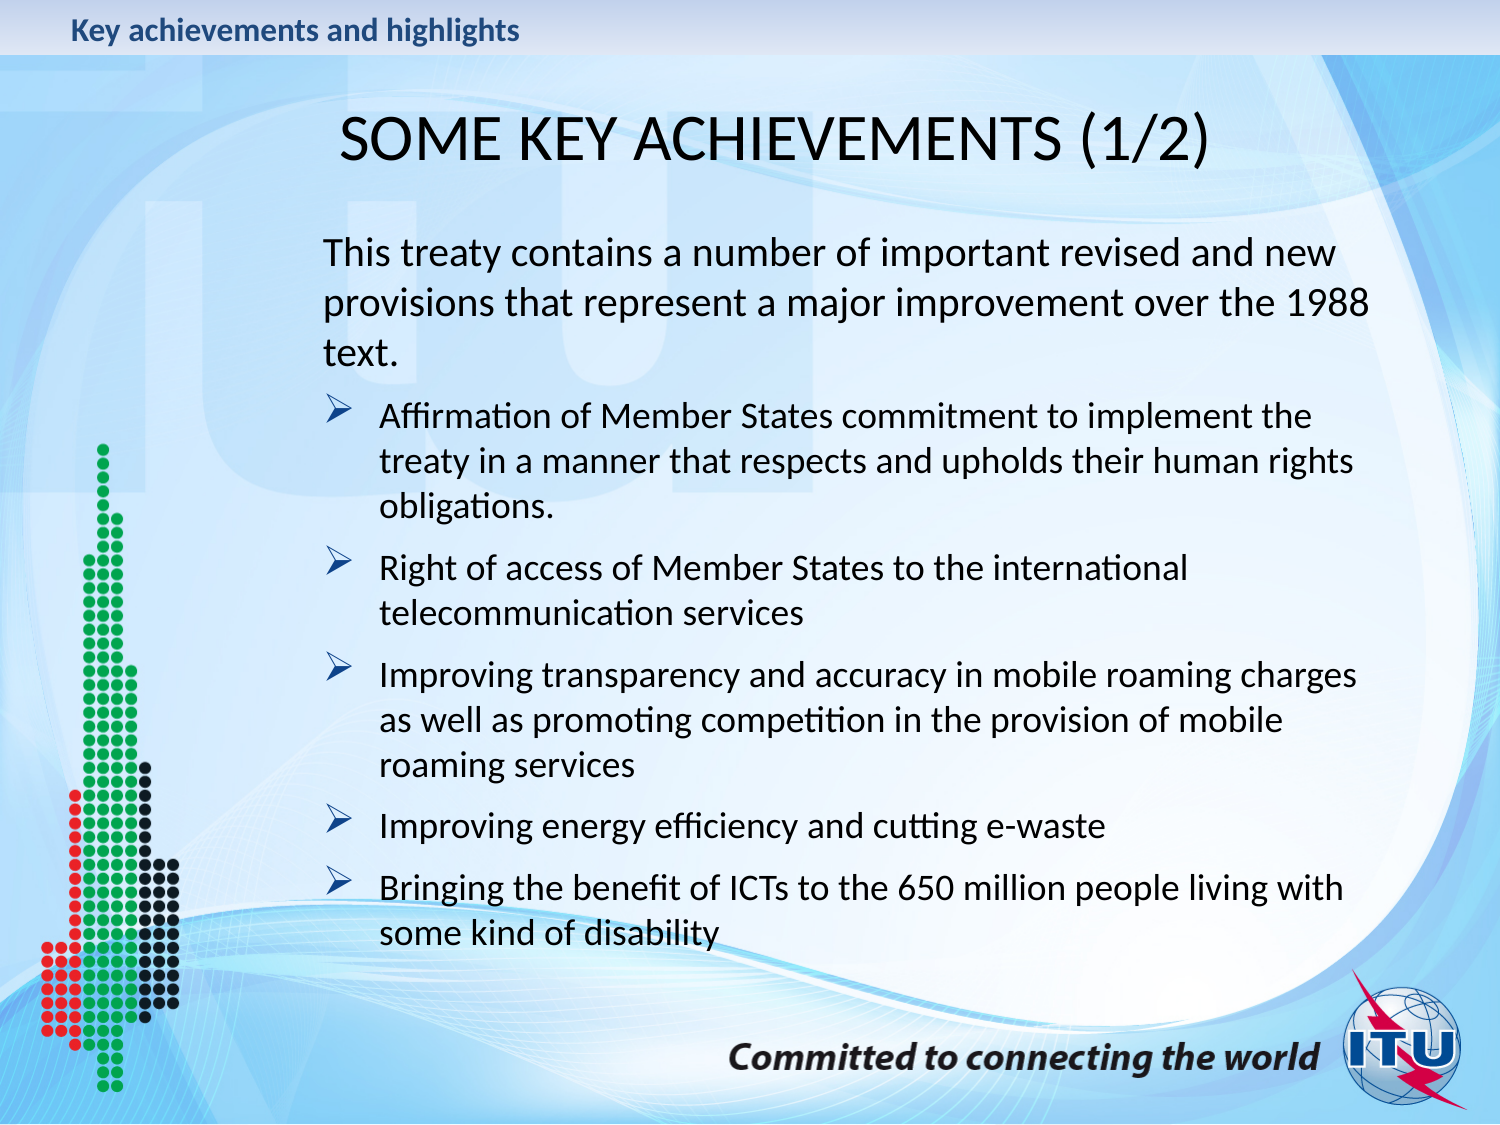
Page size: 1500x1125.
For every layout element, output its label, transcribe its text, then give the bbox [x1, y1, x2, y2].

picture [0, 55, 1500, 1125]
text_box Key achievements and highlights [0, 0, 1500, 55]
text_box This treaty contains a number of important revised and new provisions that represent a major improvement over the 1988 text. Affirmation of Member States commitment to implement the treaty in a manner that respects and upholds their human rights obligations. Right of access of Member States to the international telecommunication services Improving transparency and accuracy in mobile roaming charges as well as promoting competition in the provision of mobile roaming services Improving energy efficiency and cutting e-waste Bringing the benefit of ICTs to the 650 million people living with some kind of disability [307, 217, 1404, 913]
text_box SOME KEY ACHIEVEMENTS (1/2) [324, 86, 1250, 181]
